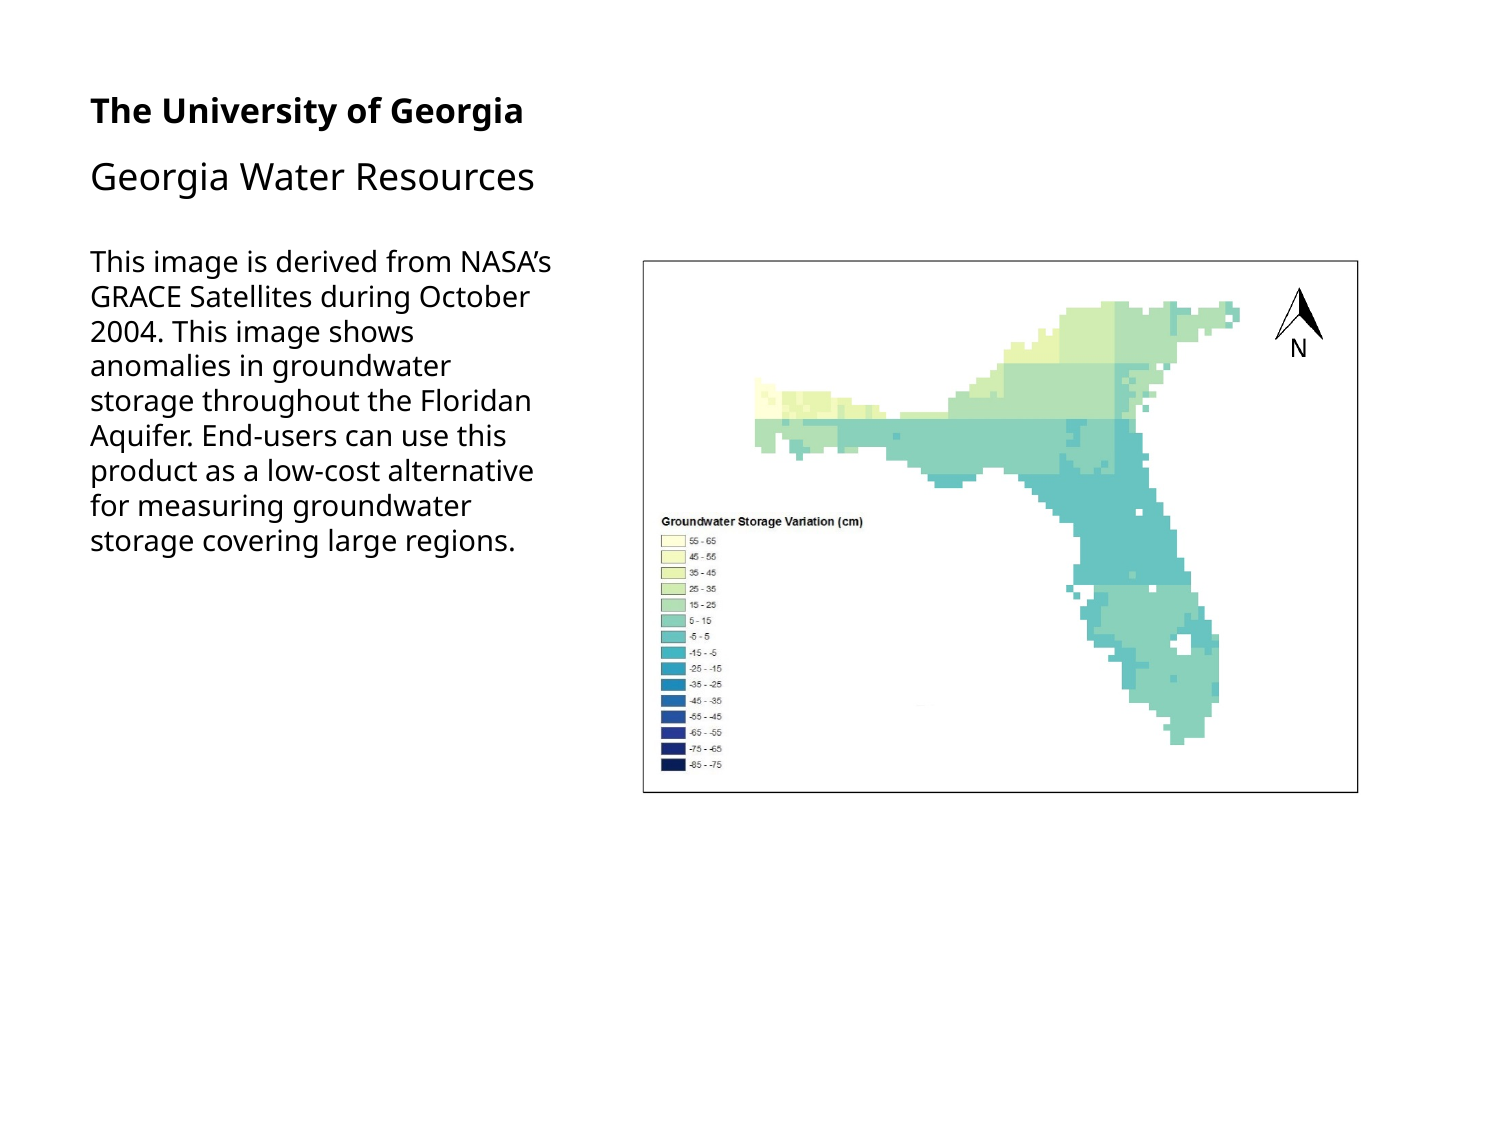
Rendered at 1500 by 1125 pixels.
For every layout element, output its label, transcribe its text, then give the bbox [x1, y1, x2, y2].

list This image is derived from NASA’s GRACE Satellites during October 2004. This image shows anomalies in groundwater storage throughout the Floridan Aquifer. End-users can use this product as a low-cost alternative for measuring groundwater storage covering large regions. [75, 235, 569, 1005]
title The University of Georgia [75, 44, 569, 112]
picture [1274, 287, 1323, 357]
picture [649, 512, 880, 777]
text_box Georgia Water Resources [74, 112, 569, 206]
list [586, 200, 1426, 850]
